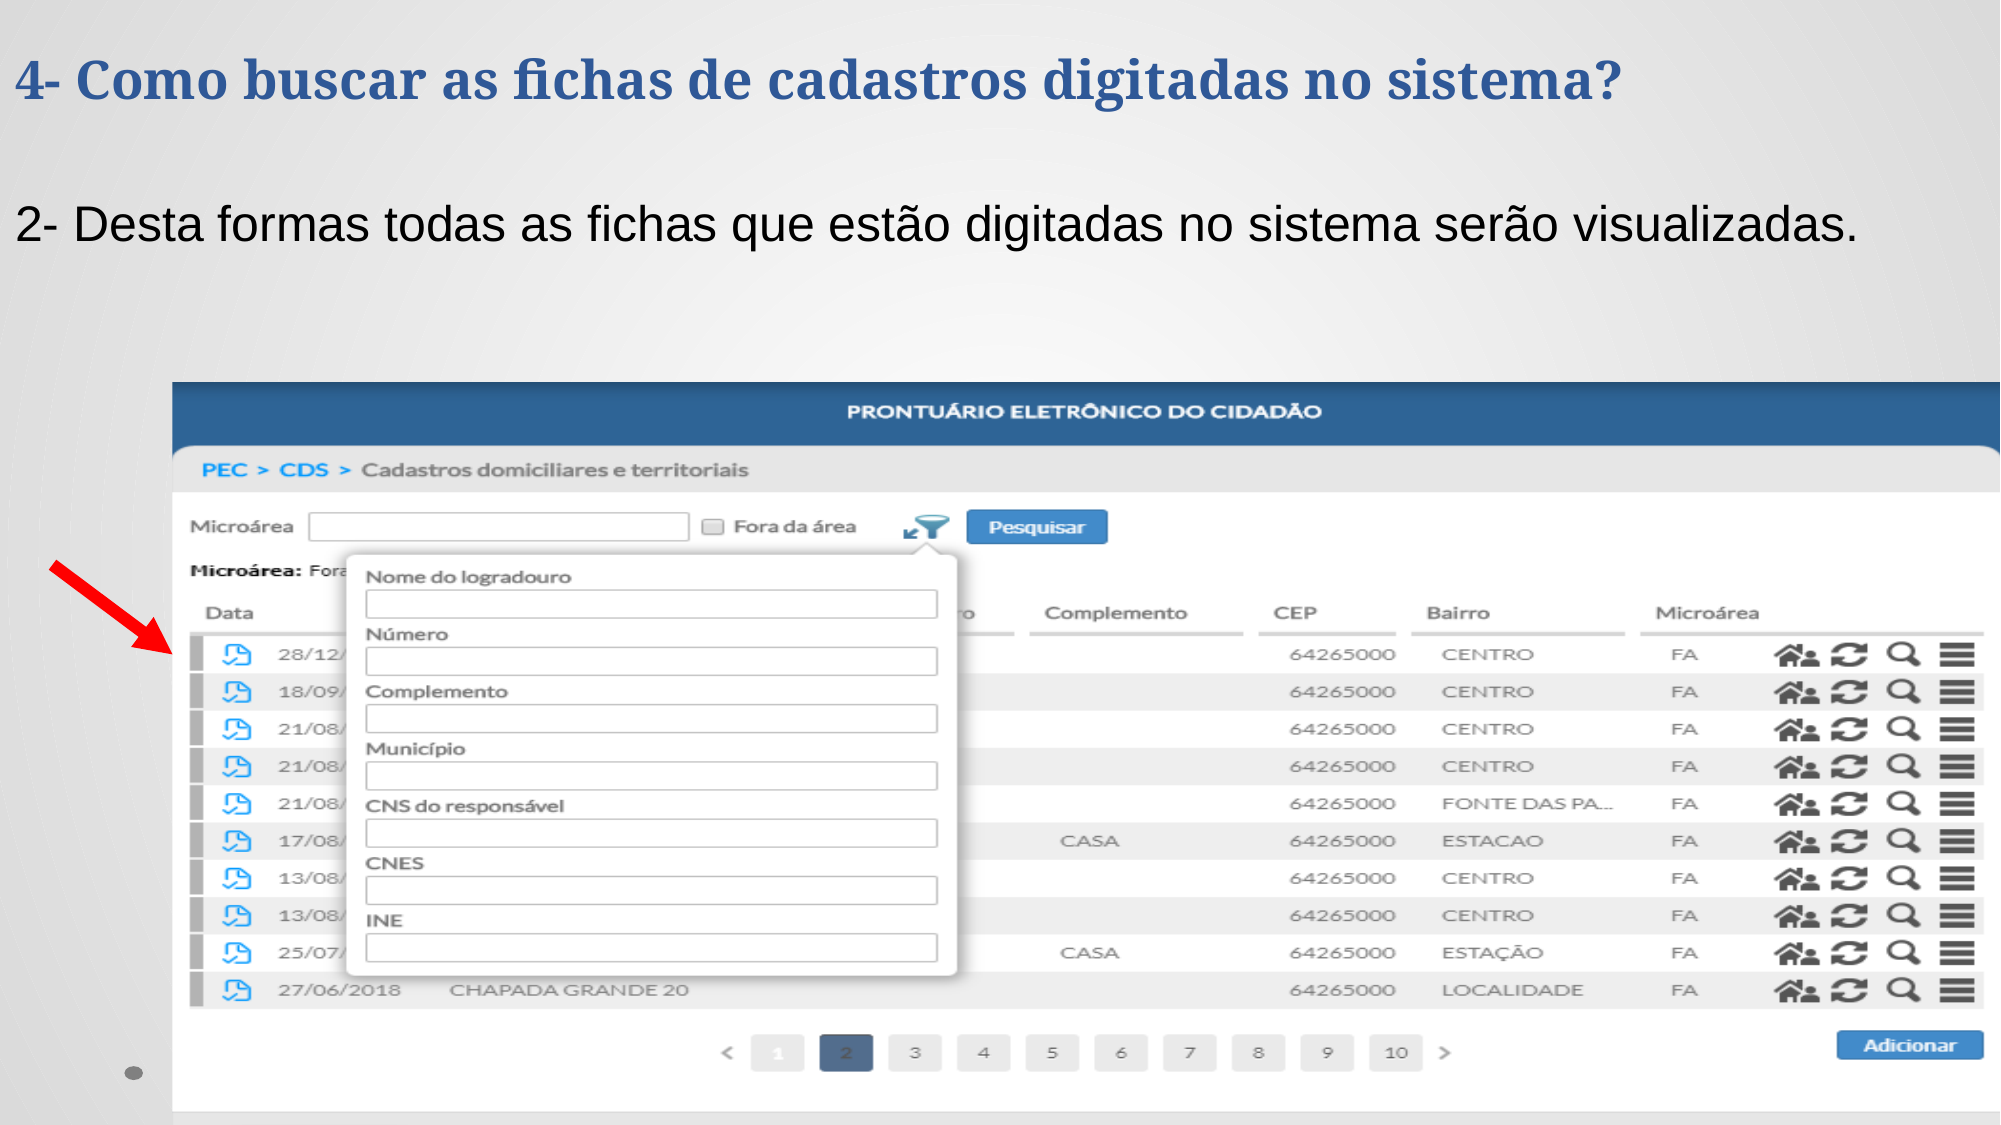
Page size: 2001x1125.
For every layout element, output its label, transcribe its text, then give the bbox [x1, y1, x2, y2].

title 4- Como buscar as fichas de cadastros digitadas no sistema? [0, 0, 2000, 118]
list 2- Desta formas todas as fichas que estão digitadas no sistema serão visualizadas. [0, 183, 2000, 1125]
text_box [52, 564, 173, 655]
picture [172, 382, 2000, 1125]
